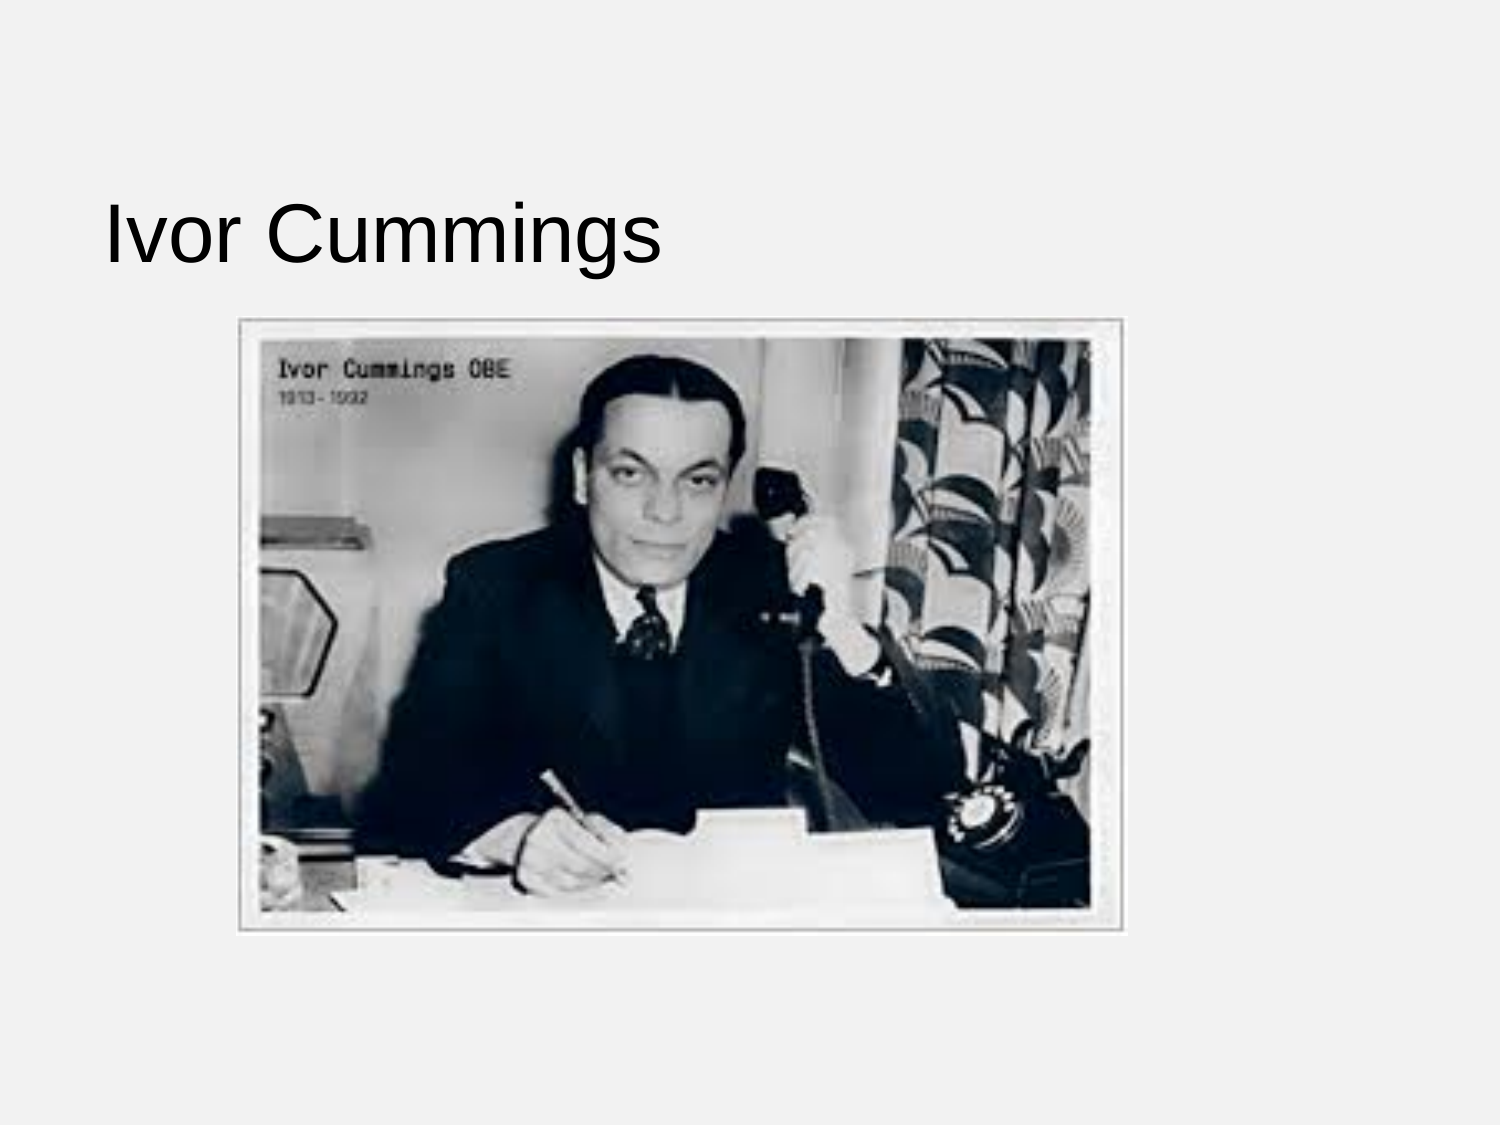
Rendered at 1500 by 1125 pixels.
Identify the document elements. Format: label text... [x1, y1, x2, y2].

picture [236, 316, 1128, 936]
text_box Ivor Cummings [88, 171, 679, 287]
